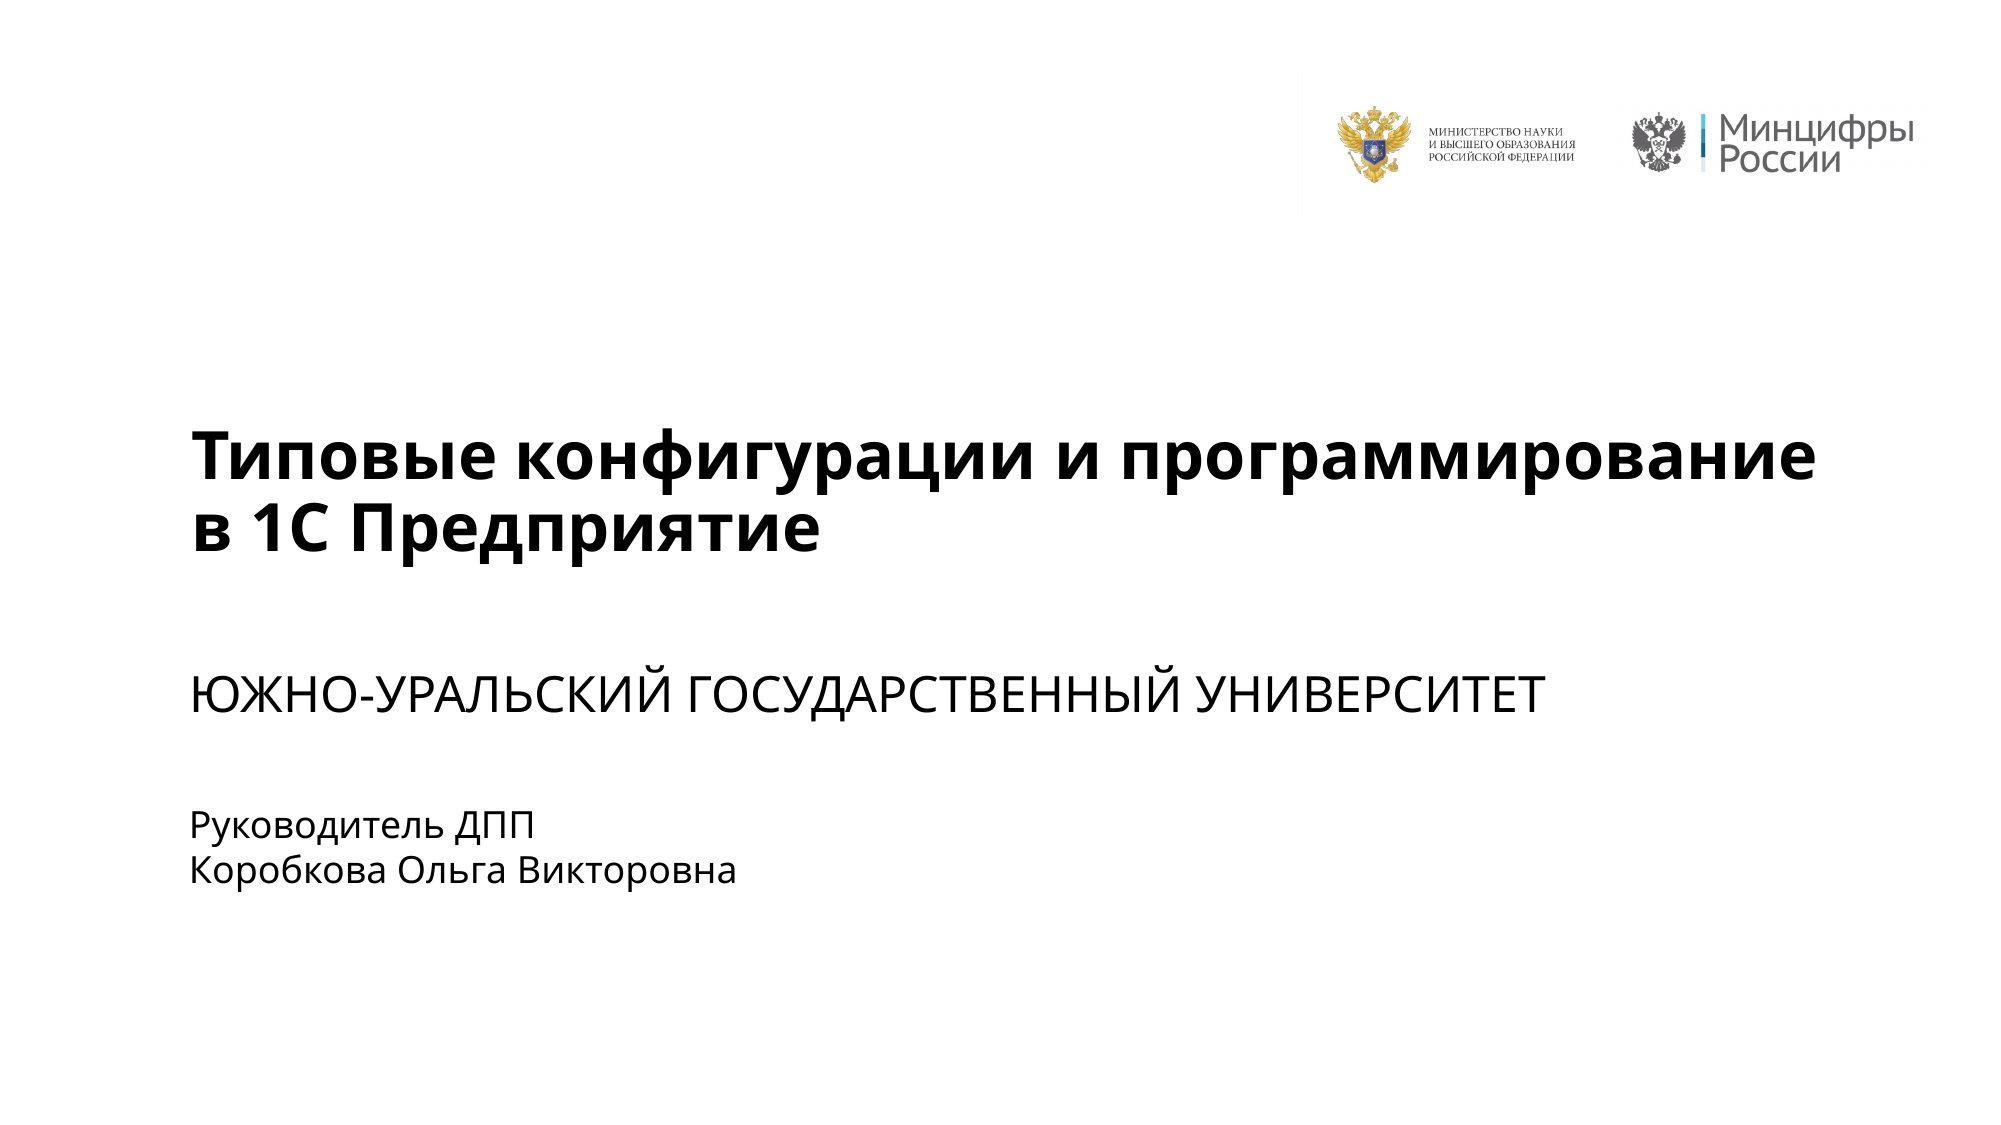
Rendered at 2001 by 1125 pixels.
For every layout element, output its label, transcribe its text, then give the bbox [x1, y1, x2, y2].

picture [1301, 69, 1937, 217]
title Типовые конфигурации и программирование в 1С Предприятие [176, 432, 2000, 574]
text_box Руководитель ДПП Коробкова Ольга Викторовна [174, 793, 1175, 898]
subtitle ЮЖНО-УРАЛЬСКИЙ ГОСУДАРСТВЕННЫЙ УНИВЕРСИТЕТ [174, 662, 1675, 740]
